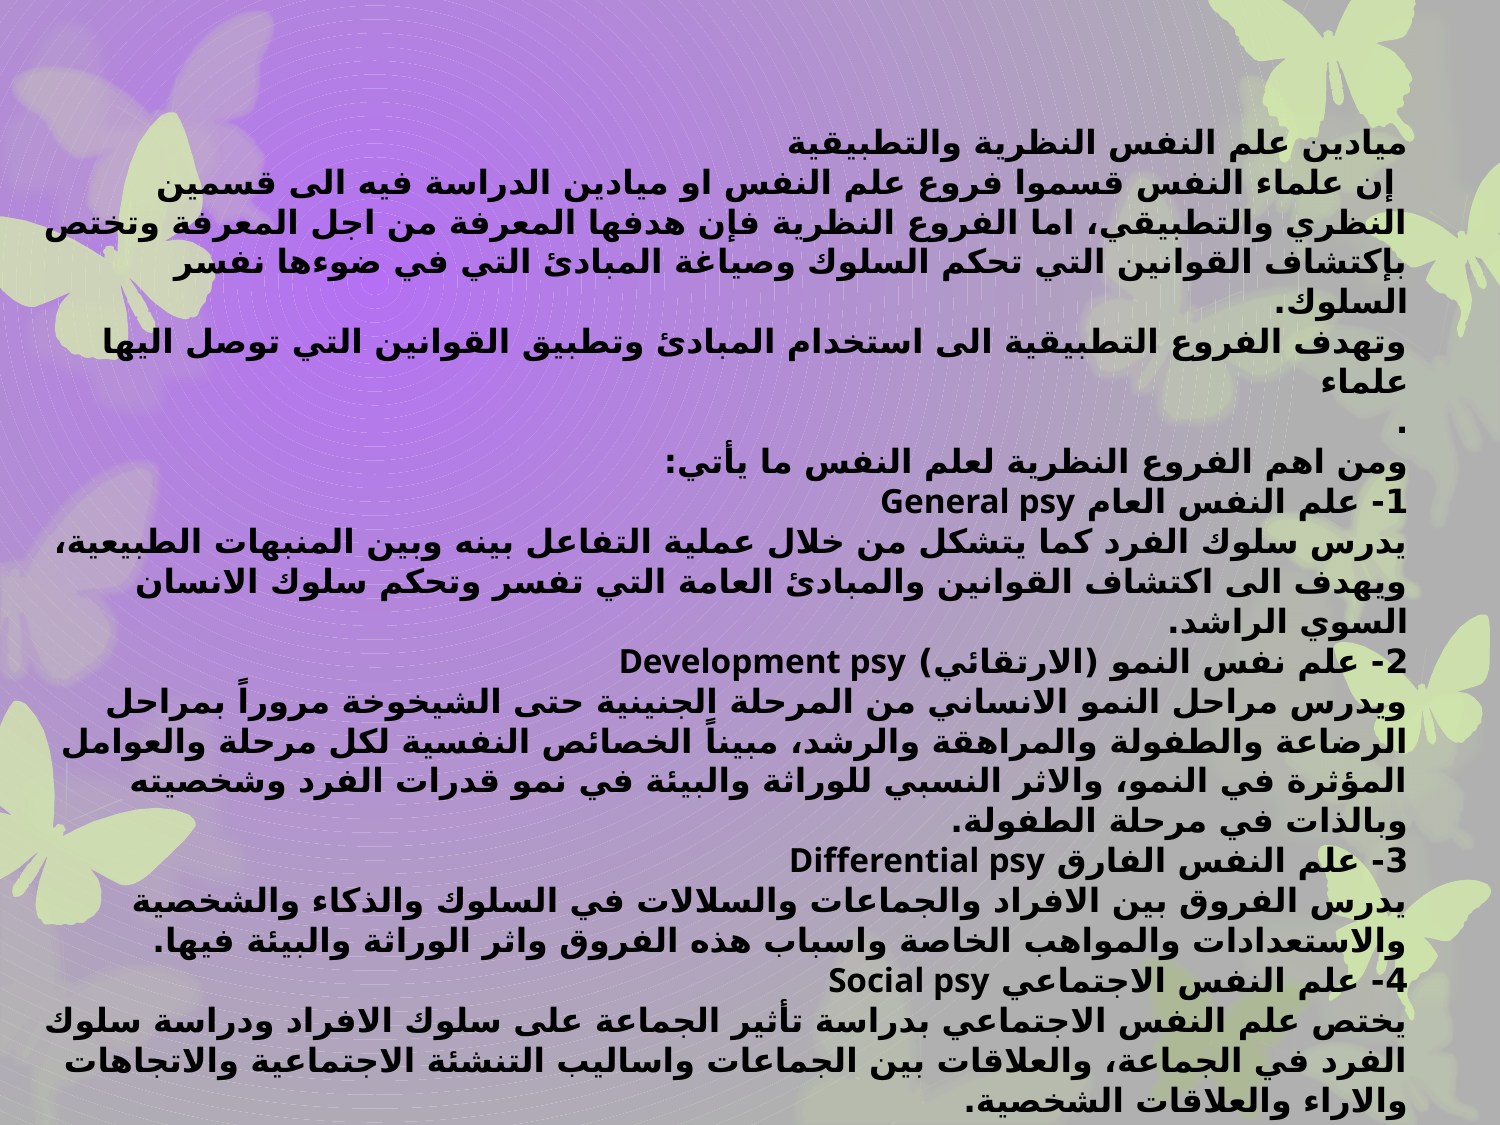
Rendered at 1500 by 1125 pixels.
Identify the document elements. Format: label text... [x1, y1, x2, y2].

text_box ميادين علم النفس النظرية والتطبيقية إن علماء النفس قسموا فروع علم النفس او ميادين الدراسة فيه الى قسمين النظري والتطبيقي، اما الفروع النظرية فإن هدفها المعرفة من اجل المعرفة وتختص بإكتشاف القوانين التي تحكم السلوك وصياغة المبادئ التي في ضوءها نفسر السلوك. وتهدف الفروع التطبيقية الى استخدام المبادئ وتطبيق القوانين التي توصل اليها علماء . ومن اهم الفروع النظرية لعلم النفس ما يأتي: 1- علم النفس العام General psy يدرس سلوك الفرد كما يتشكل من خلال عملية التفاعل بينه وبين المنبهات الطبيعية، ويهدف الى اكتشاف القوانين والمبادئ العامة التي تفسر وتحكم سلوك الانسان السوي الراشد. 2- علم نفس النمو (الارتقائي) Development psy ويدرس مراحل النمو الانساني من المرحلة الجنينية حتى الشيخوخة مروراً بمراحل الرضاعة والطفولة والمراهقة والرشد، مبيناً الخصائص النفسية لكل مرحلة والعوامل المؤثرة في النمو، والاثر النسبي للوراثة والبيئة في نمو قدرات الفرد وشخصيته وبالذات في مرحلة الطفولة. 3- علم النفس الفارق Differential psy يدرس الفروق بين الافراد والجماعات والسلالات في السلوك والذكاء والشخصية والاستعدادات والمواهب الخاصة واسباب هذه الفروق واثر الوراثة والبيئة فيها. 4- علم النفس الاجتماعي Social psy يختص علم النفس الاجتماعي بدراسة تأثير الجماعة على سلوك الافراد ودراسة سلوك الفرد في الجماعة، والعلاقات بين الجماعات واساليب التنشئة الاجتماعية والاتجاهات والاراء والعلاقات الشخصية. 5- علم نفس الشواذ Abnormal psy يبحث في نشأة الامراض العقلية والنفسية والاجرام وضعف العقل، أي يهتم بالاشخاص غير العاديين ويسمى كذلك علم النفس المرضي حيث يبتعد فيها الراشد عن السواء ويتعرض للاضطرابات النفسية (العصاب) والامراض العقلية (الذهان) والضعف العقلي والمشكلات السلوكية حيث يقوم بدراسة اسباب هذه الانحرافات والعوامل المؤثرة فيها بهدف وضع خطة لعلاجها والوقاية منها. [17, 113, 1424, 1125]
